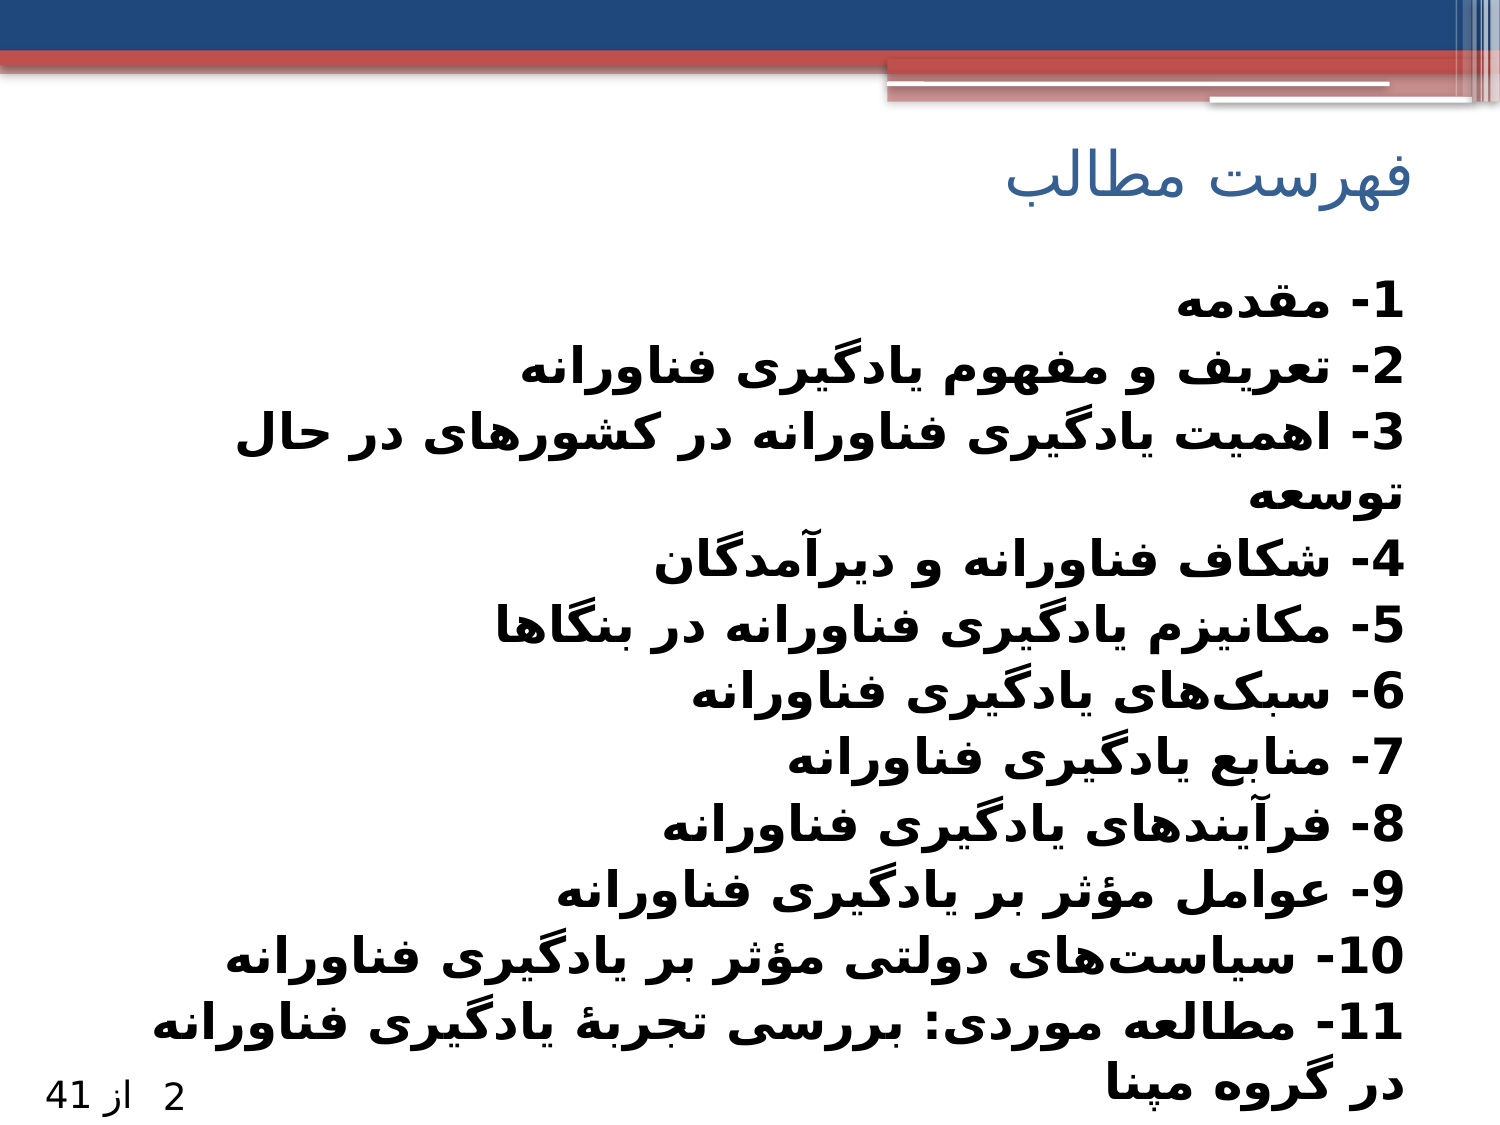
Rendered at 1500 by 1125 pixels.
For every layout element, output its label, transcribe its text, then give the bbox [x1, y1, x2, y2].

list 1- مقدمه 2- تعریف و مفهوم یادگیری فناورانه 3- اهمیت یادگیری فناورانه در کشورهای در حال توسعه 4- شکاف فناورانه و دیرآمدگان 5- مکانیزم یادگیری فناورانه در بنگا‌ها 6- سبک‌های یادگیری فناورانه 7- منابع یادگیری فناورانه 8- فرآیندهای یادگیری فناورانه 9- عوامل مؤثر بر یادگیری فناورانه 10- سیاست‌های دولتی مؤثر بر یادگیری فناورانه 11- مطالعه موردی: بررسی تجربۀ یادگیری فناورانه در گروه مپنا [88, 259, 1439, 1024]
footer از 41 [0, 1064, 148, 1125]
slide_number 2 [148, 1065, 238, 1125]
title فهرست مطالب [79, 113, 1430, 229]
